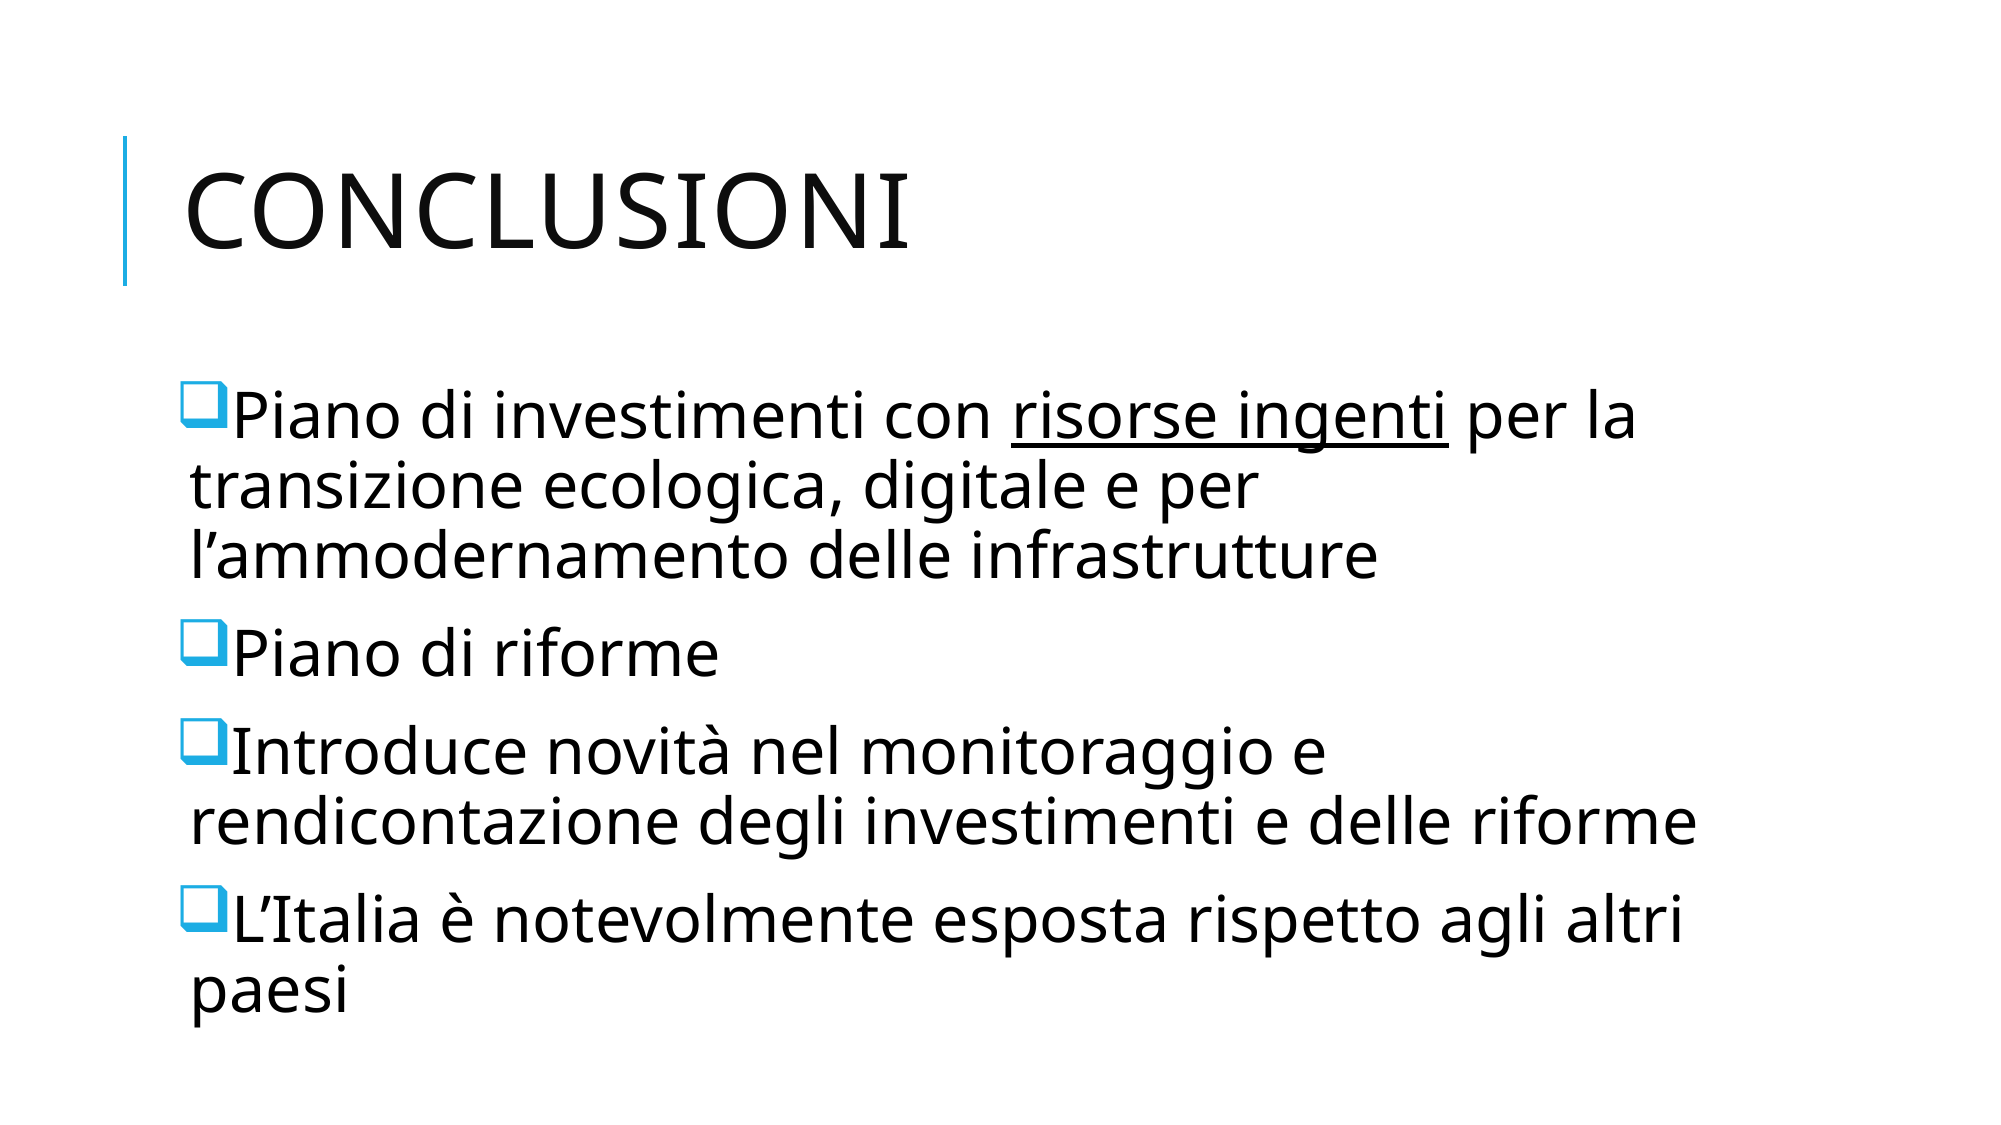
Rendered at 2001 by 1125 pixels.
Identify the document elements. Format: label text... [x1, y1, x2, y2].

list Piano di investimenti con risorse ingenti per la transizione ecologica, digitale e per l’ammodernamento delle infrastrutture Piano di riforme Introduce novità nel monitoraggio e rendicontazione degli investimenti e delle riforme L’Italia è notevolmente esposta rispetto agli altri paesi [168, 375, 1763, 1035]
title CONCLUSIONI [168, 96, 1763, 342]
